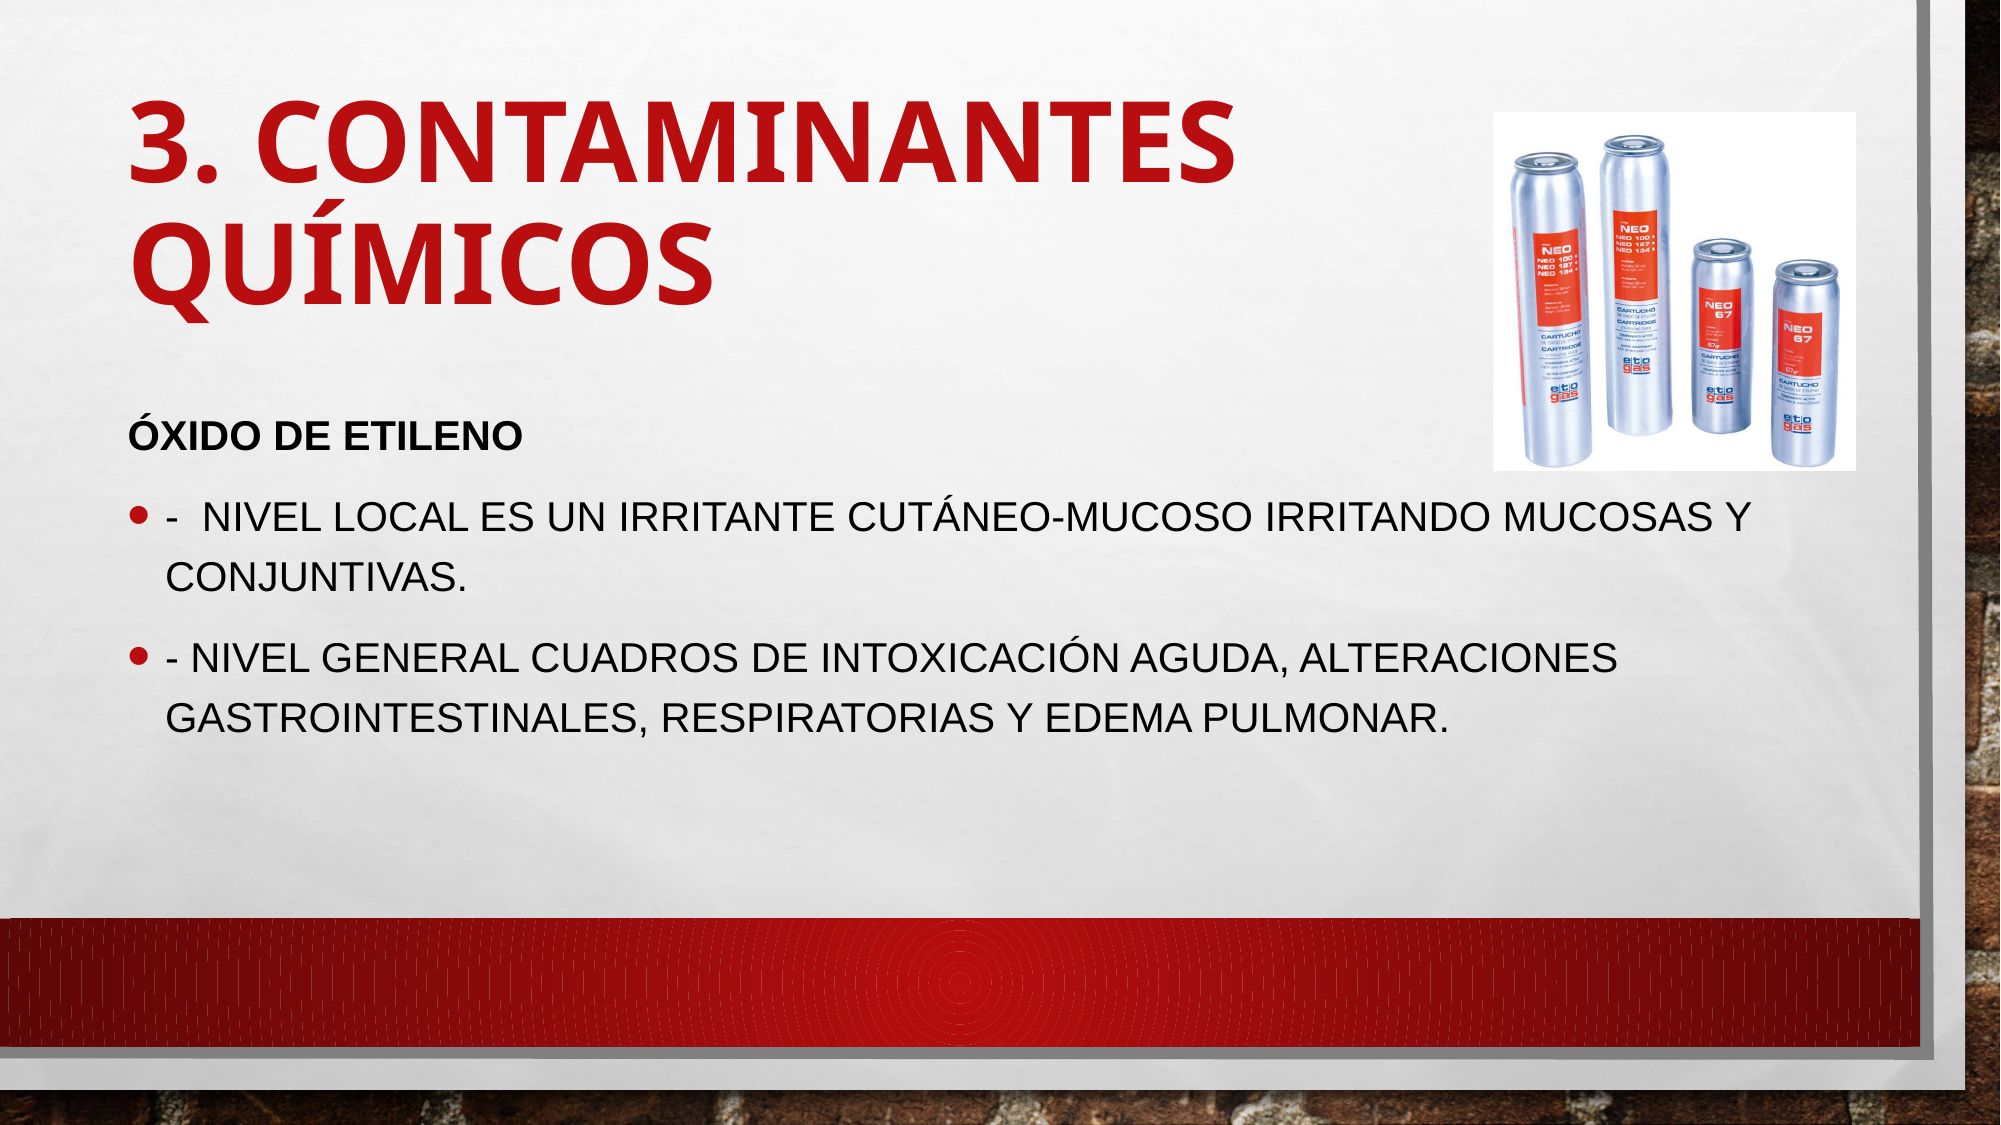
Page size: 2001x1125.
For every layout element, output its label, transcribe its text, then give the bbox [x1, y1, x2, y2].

title 3. Contaminantes químicos [112, 112, 1493, 302]
picture [0, 0, 2000, 1125]
picture [1493, 112, 1857, 471]
list óxido de etileno - nivel local es un irritante cutáneo-mucoso irritando mucosas y conjuntivas. - Nivel general cuadros de intoxicación aguda, alteraciones gastrointestinales, respiratorias y edema pulmonar. [112, 338, 1818, 882]
